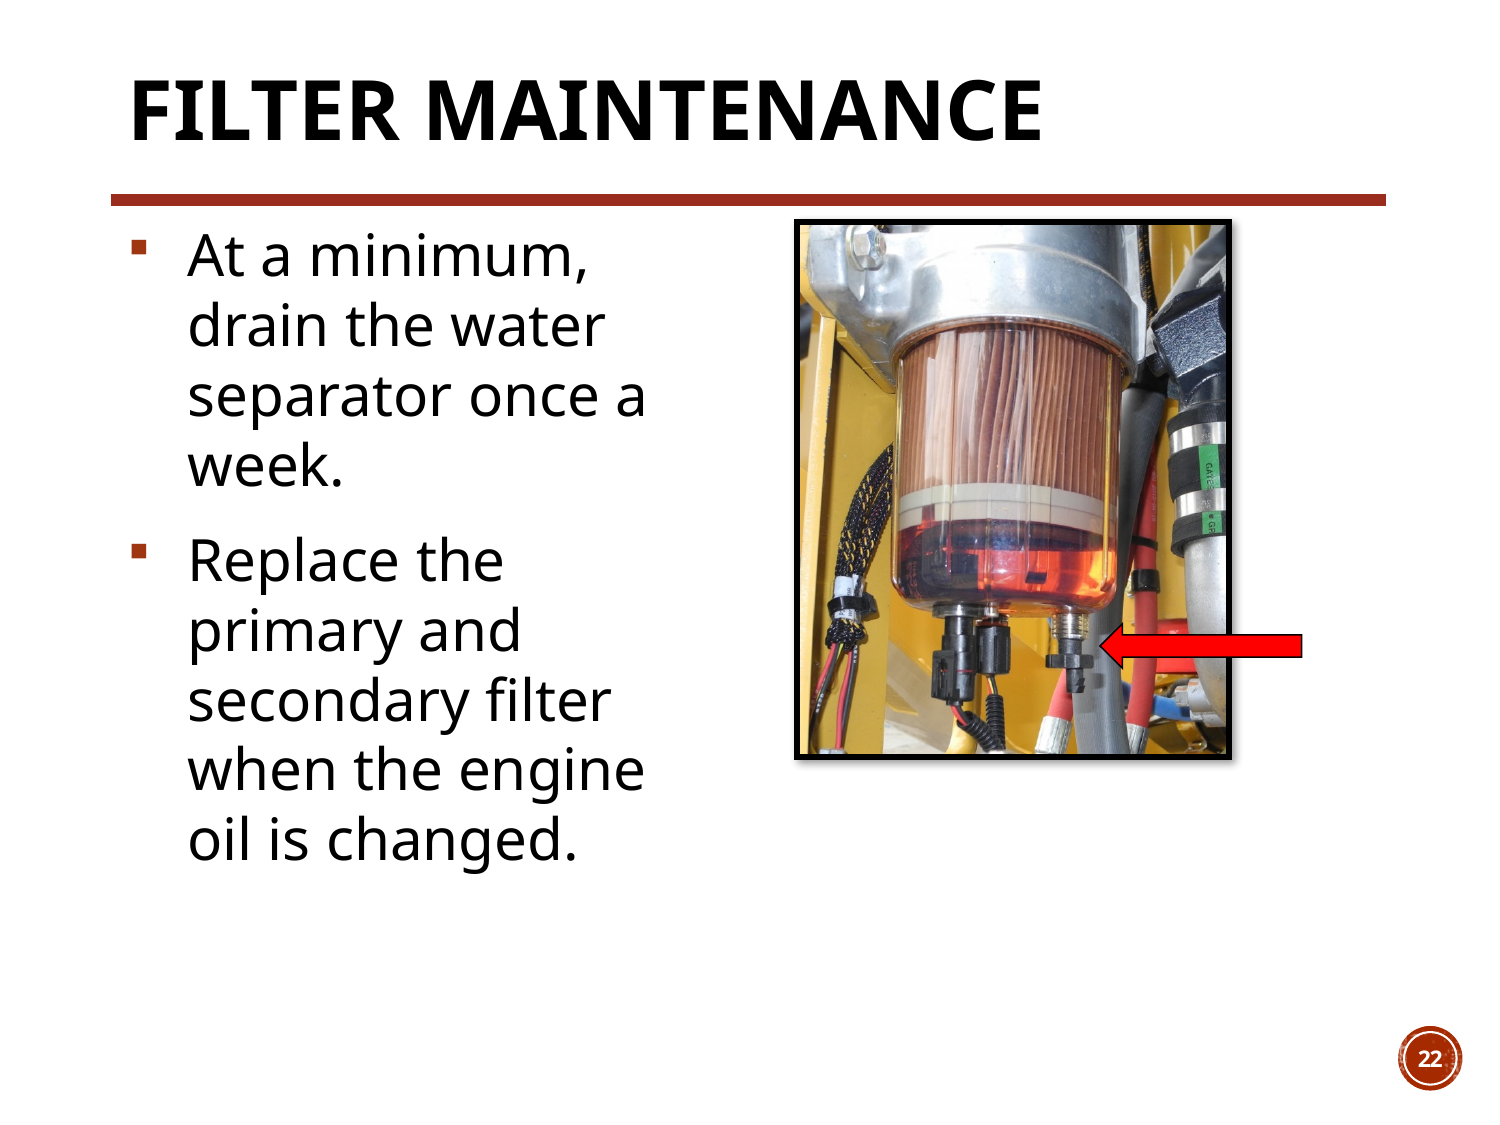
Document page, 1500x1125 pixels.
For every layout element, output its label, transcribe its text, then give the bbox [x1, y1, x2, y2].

title Filter Maintenance [112, 32, 1388, 183]
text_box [802, 227, 1300, 753]
list At a minimum, drain the water separator once a week. Replace the primary and secondary filter when the engine oil is changed. [112, 211, 713, 1100]
